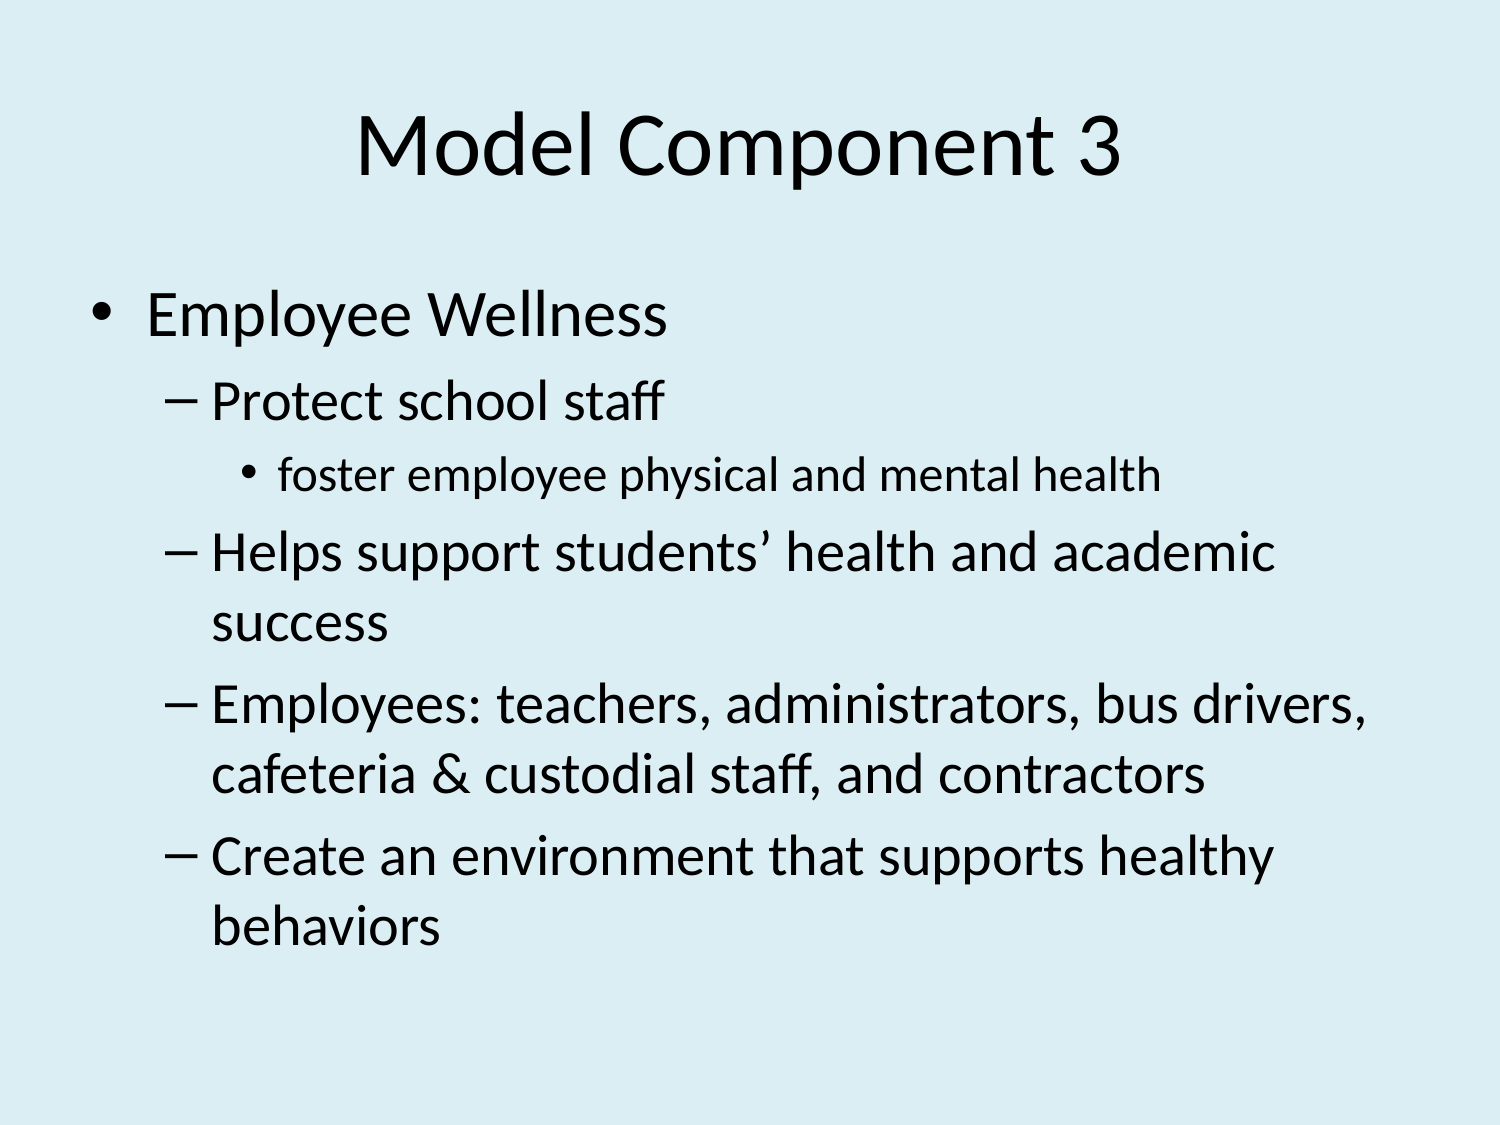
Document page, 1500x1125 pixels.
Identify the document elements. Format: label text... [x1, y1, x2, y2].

title Model Component 3 [75, 45, 1425, 233]
list Employee Wellness Protect school staff foster employee physical and mental health Helps support students’ health and academic success Employees: teachers, administrators, bus drivers, cafeteria & custodial staff, and contractors Create an environment that supports healthy behaviors [75, 262, 1425, 1005]
